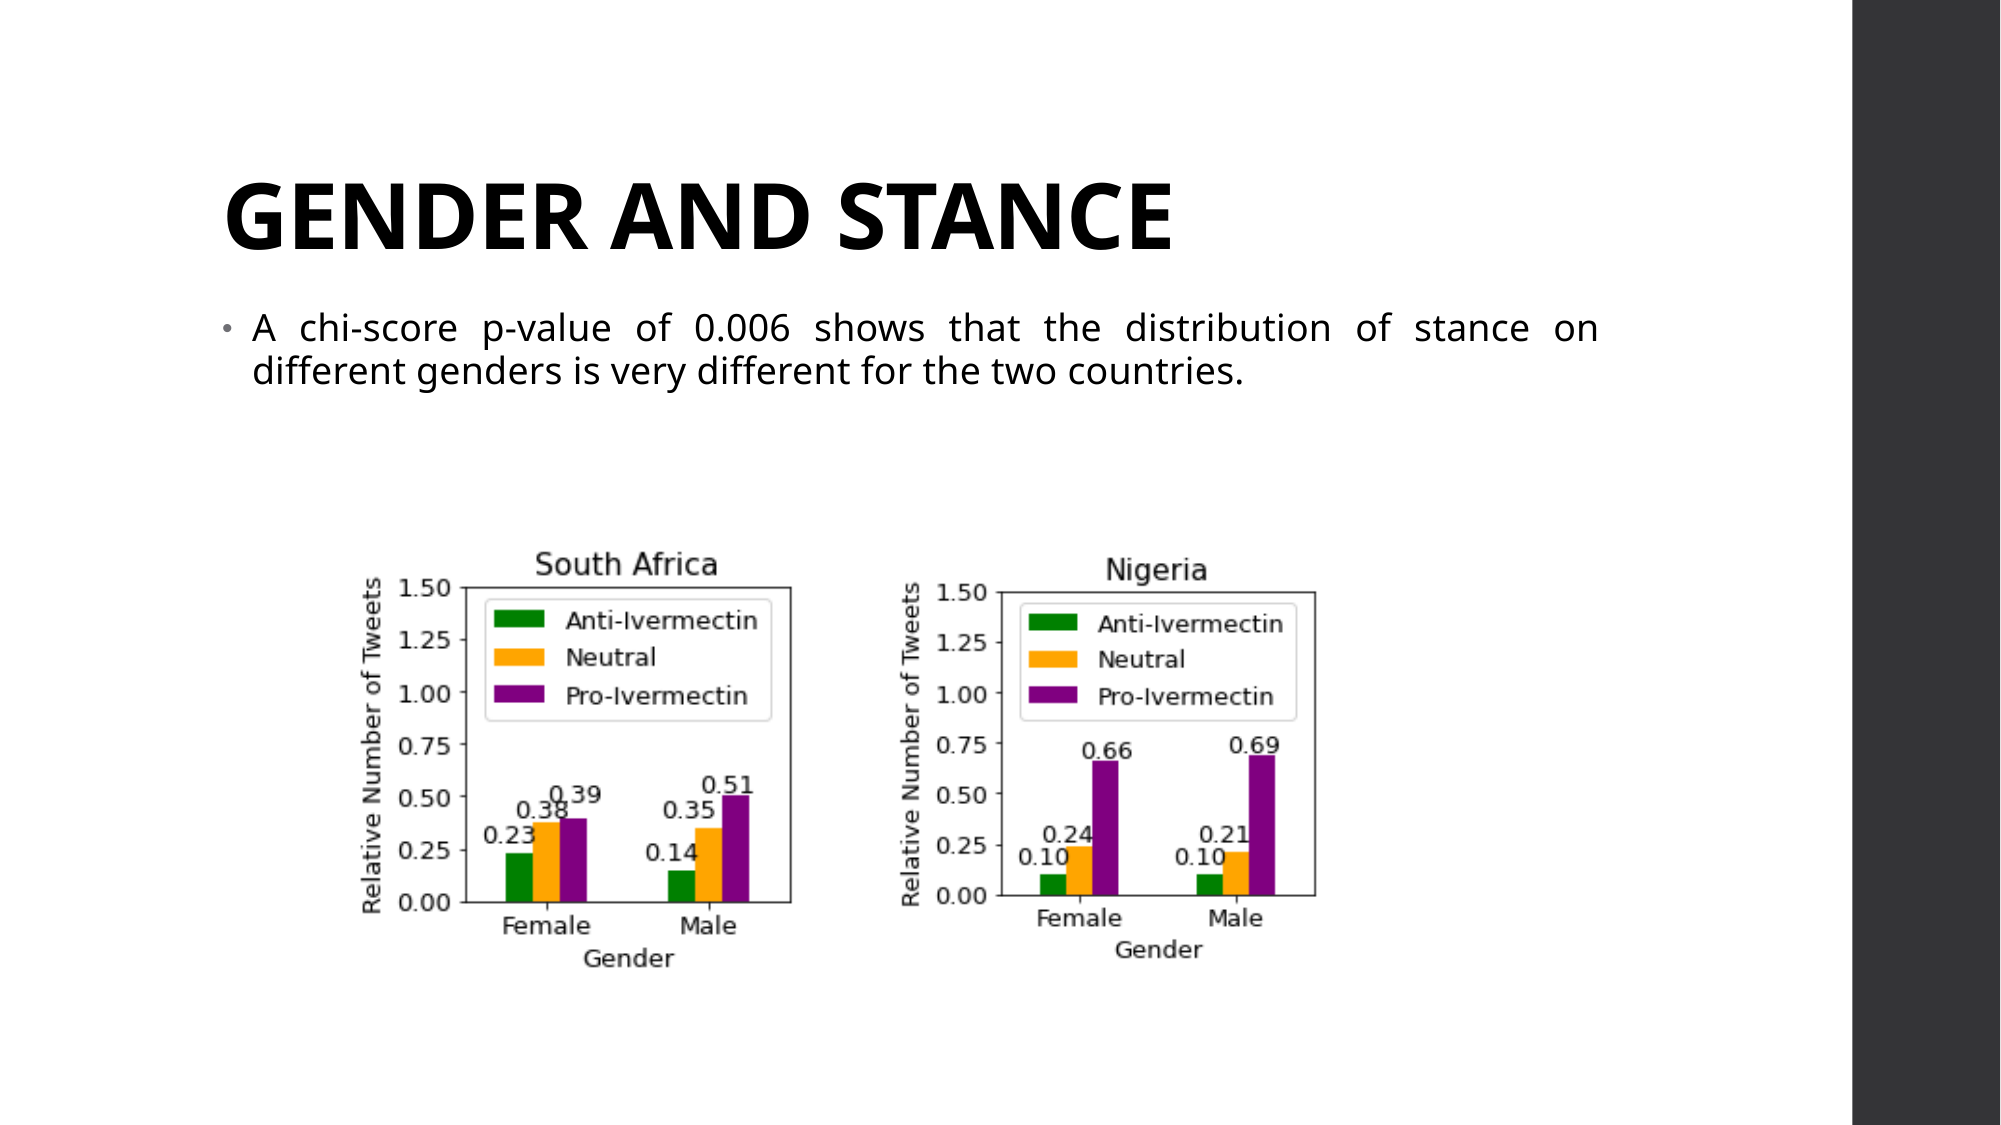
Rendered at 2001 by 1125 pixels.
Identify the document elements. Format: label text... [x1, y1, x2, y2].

list A chi-score p-value of 0.006 shows that the distribution of stance on different genders is very different for the two countries. [206, 299, 1617, 1065]
picture [342, 536, 826, 982]
title Gender and Stance [206, 60, 1797, 278]
picture [882, 549, 1337, 978]
